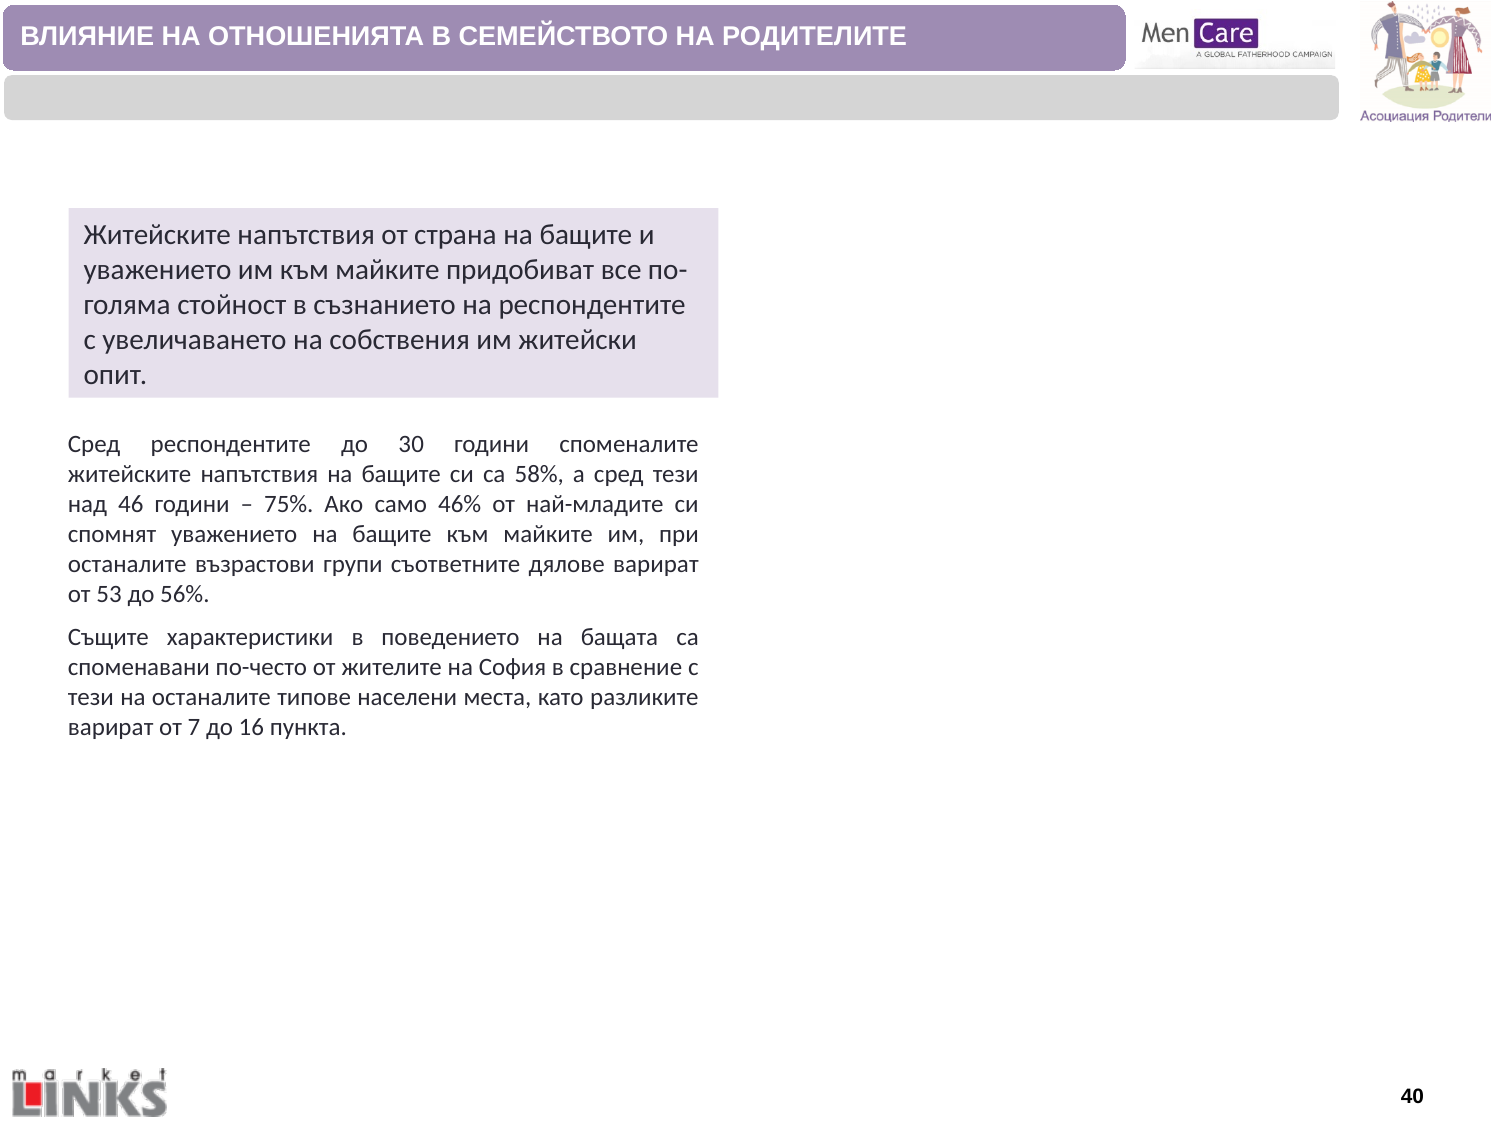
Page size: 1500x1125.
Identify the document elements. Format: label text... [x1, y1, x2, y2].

picture [12, 1068, 167, 1117]
text_box Житейските напътствия от страна на бащите и уважението им към майките придобиват все по-голяма стойност в съзнанието на респондентите с увеличаването на собствения им житейски опит. [68, 208, 719, 398]
text_box Сред респондентите до 30 години споменалите житейските напътствия на бащите си са 58%, а сред тези над 46 години – 75%. Ако само 46% от най-младите си спомнят уважението на бащите към майките им, при останалите възрастови групи съответните дялове варират от 53 до 56%. Същите характеристики в поведението на бащата са споменавани по-често от жителите на София в сравнение с тези на останалите типове населени места, като разликите варират от 7 до 16 пункта. [53, 420, 715, 748]
picture [1360, 1, 1491, 122]
text_box ВЛИЯНИЕ НА ОТНОШЕНИЯТА В СЕМЕЙСТВОТО НА РОДИТЕЛИТЕ [5, 8, 1323, 61]
picture [1134, 9, 1336, 69]
